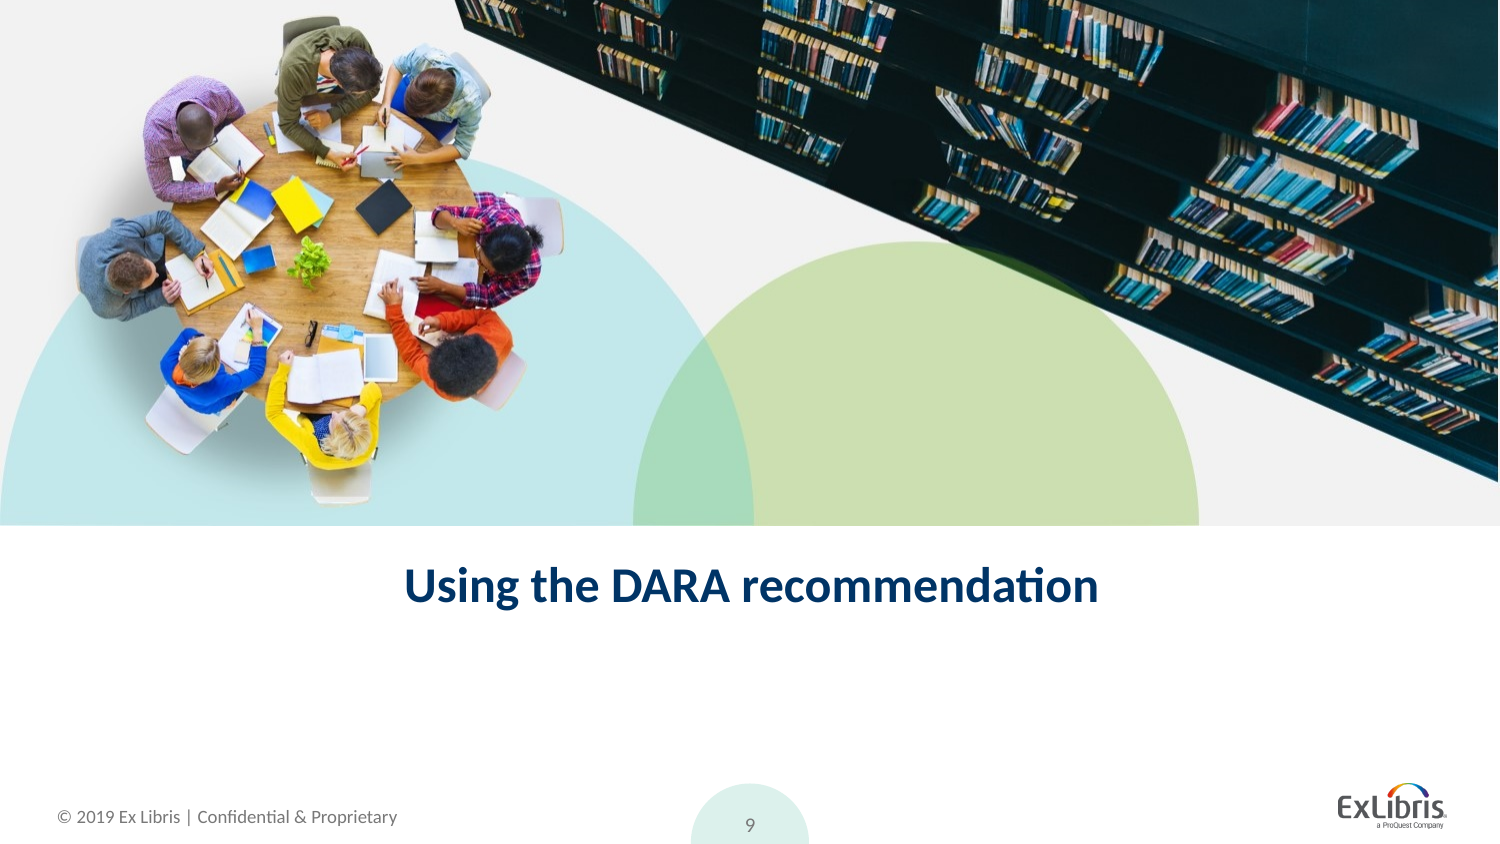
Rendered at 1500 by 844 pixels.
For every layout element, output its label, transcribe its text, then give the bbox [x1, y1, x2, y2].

picture [0, 0, 1500, 526]
slide_number 9 [705, 793, 795, 844]
title Using the DARA recommendation [10, 544, 1493, 749]
picture [1338, 783, 1447, 829]
